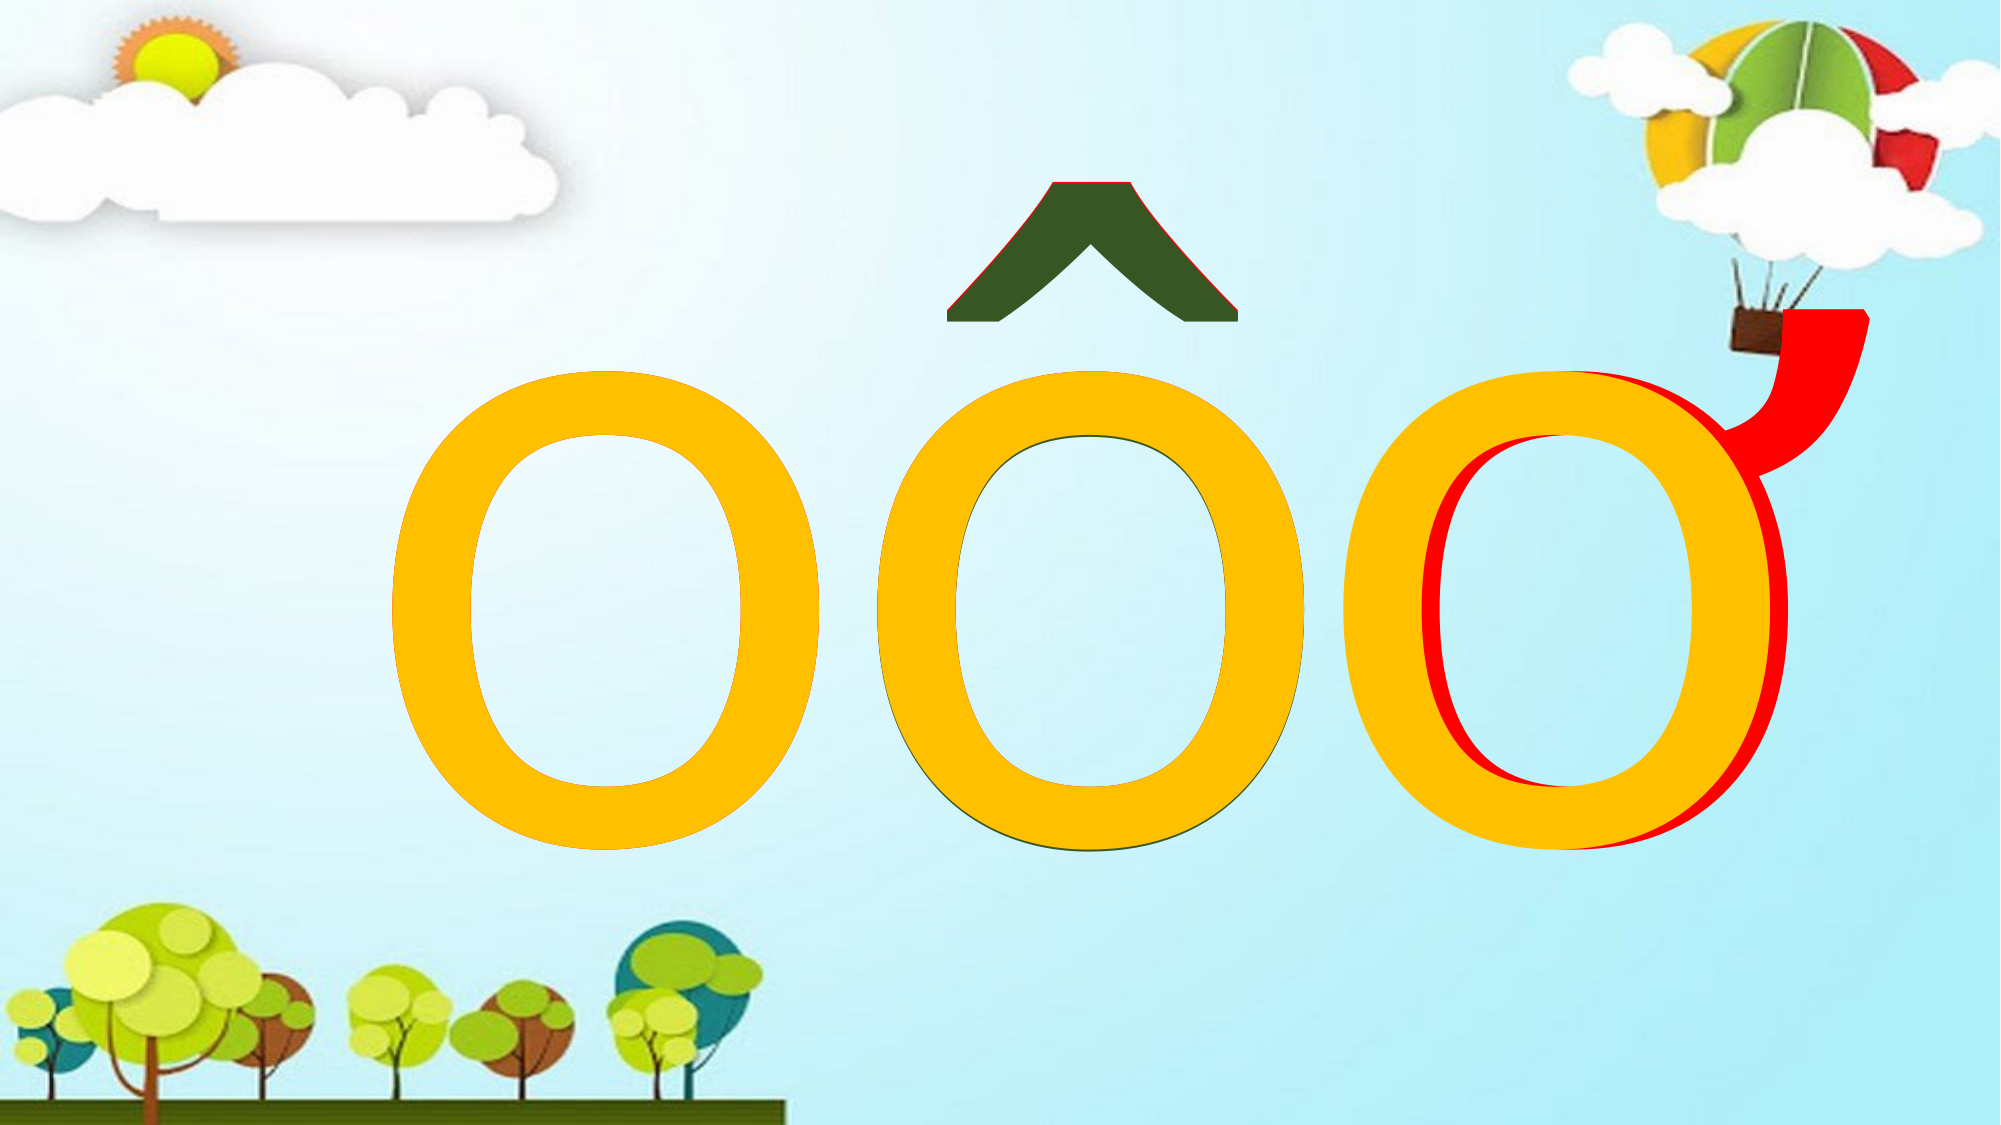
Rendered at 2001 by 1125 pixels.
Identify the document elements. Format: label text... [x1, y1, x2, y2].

picture [0, 0, 2001, 1125]
text_box o [1281, 262, 1650, 733]
text_box o [814, 262, 1165, 733]
text_box o [329, 262, 681, 733]
